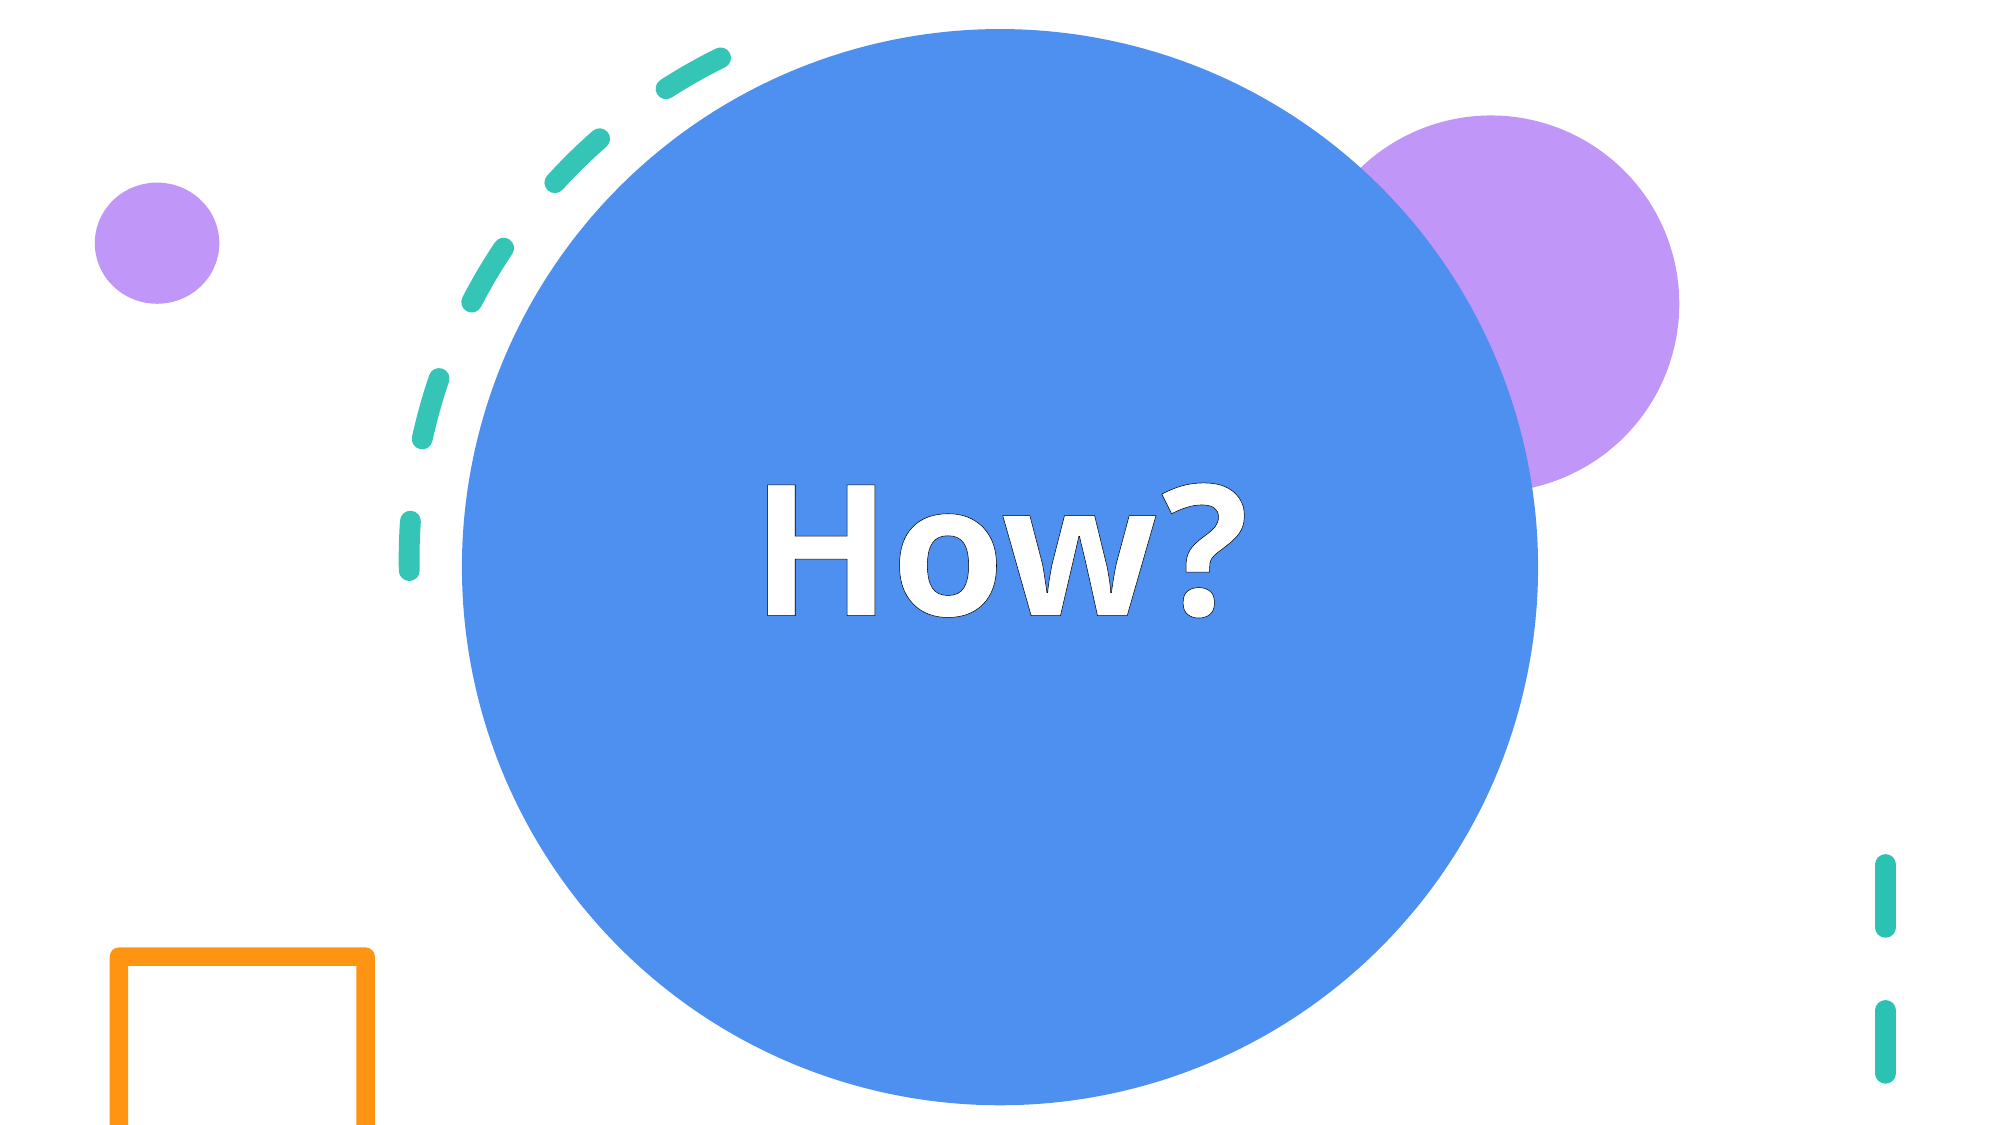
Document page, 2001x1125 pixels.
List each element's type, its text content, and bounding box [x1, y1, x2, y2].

title How? [461, 221, 1539, 891]
